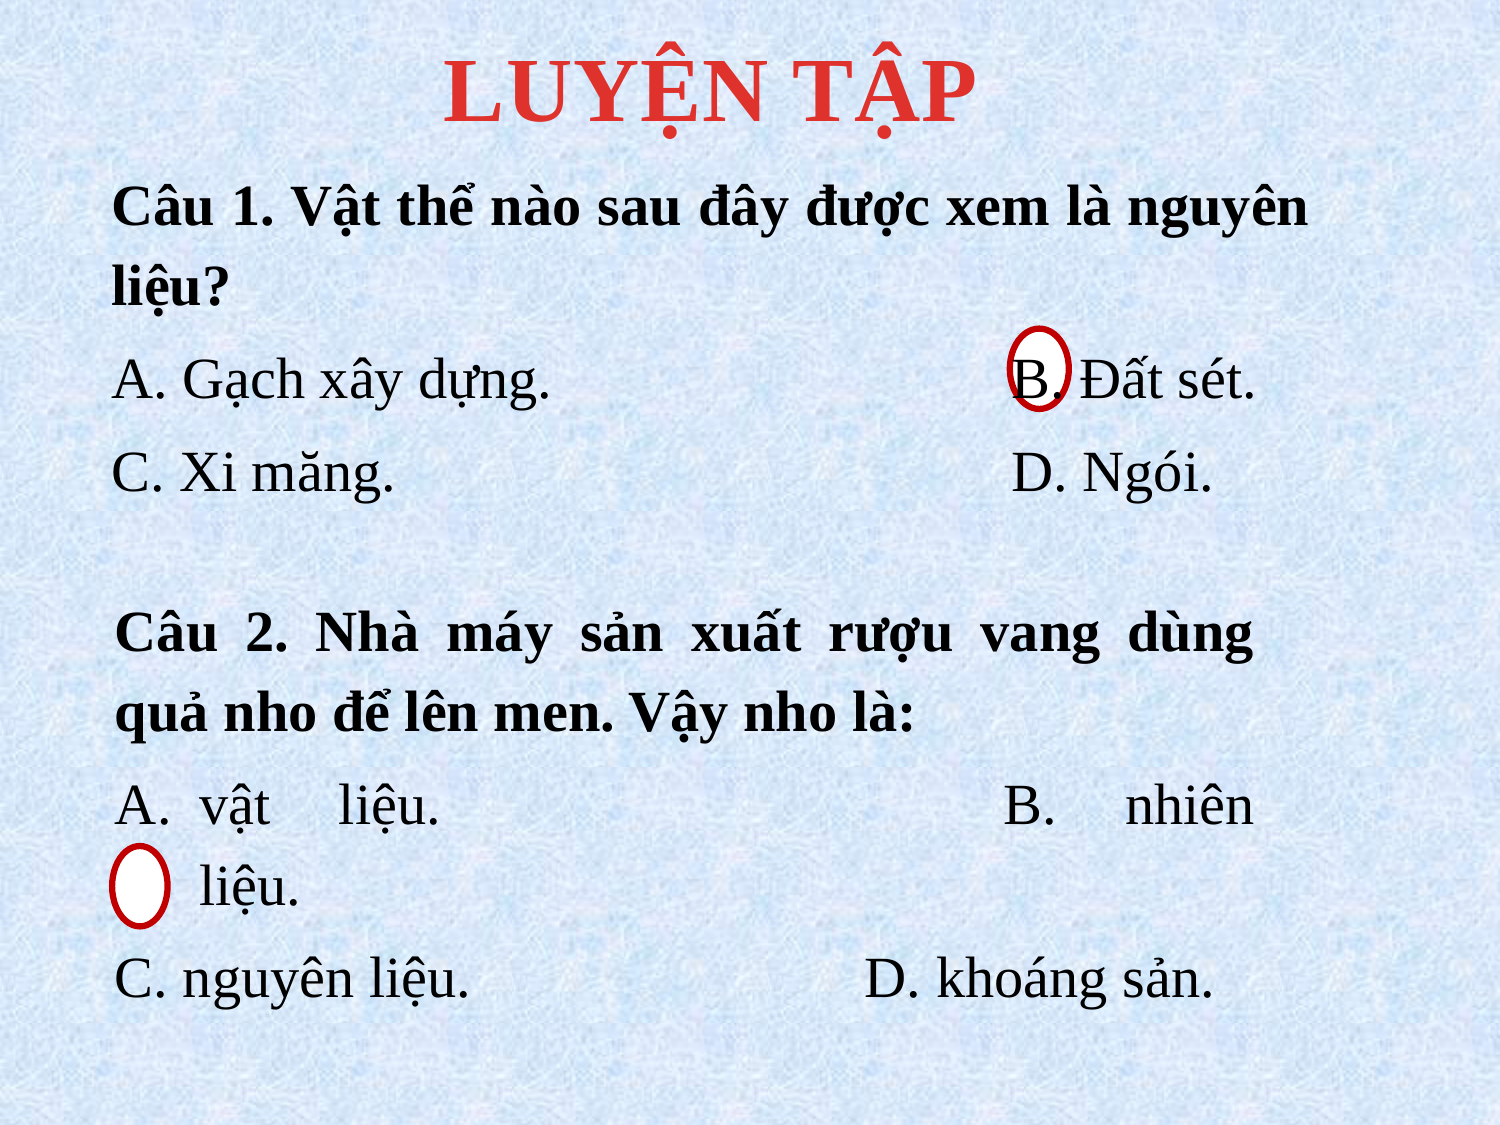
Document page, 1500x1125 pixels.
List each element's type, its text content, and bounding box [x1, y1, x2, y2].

text_box Câu 1. Vật thể nào sau đây được xem là nguyên liệu? A. Gạch xây dựng. B. Đất sét. C. Xi măng. D. Ngói. [96, 148, 1326, 511]
text_box Câu 2. Nhà máy sản xuất rượu vang dùng quả nho để lên men. Vậy nho là: vật liệu. B. nhiên liệu. C. nguyên liệu. D. khoáng sản. [100, 574, 1270, 1017]
text_box LUYỆN TẬP [428, 22, 994, 148]
picture [0, 0, 1500, 1125]
